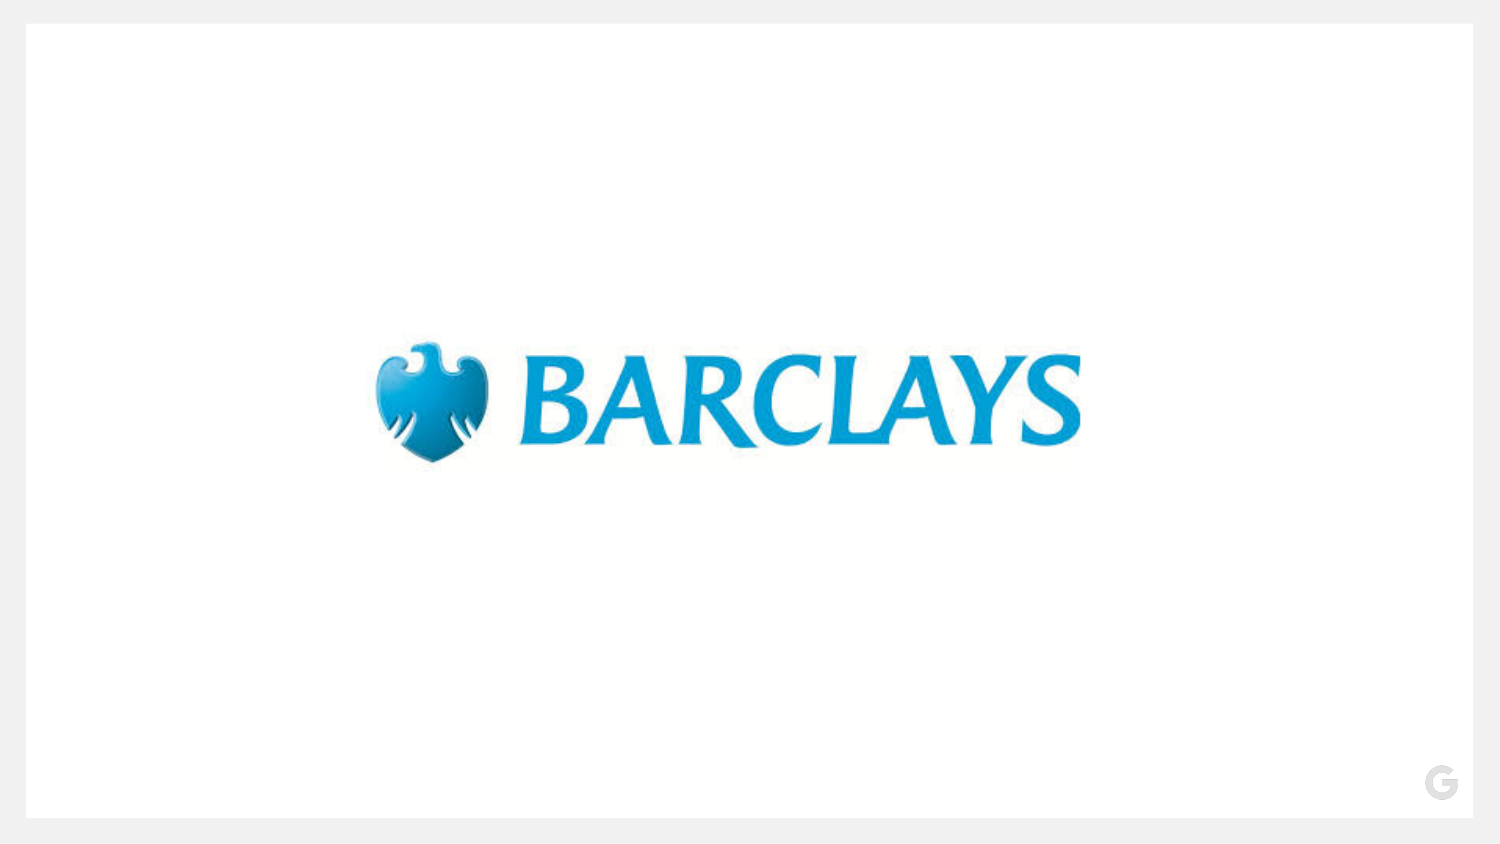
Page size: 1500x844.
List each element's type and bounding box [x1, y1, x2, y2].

picture [354, 321, 1107, 486]
